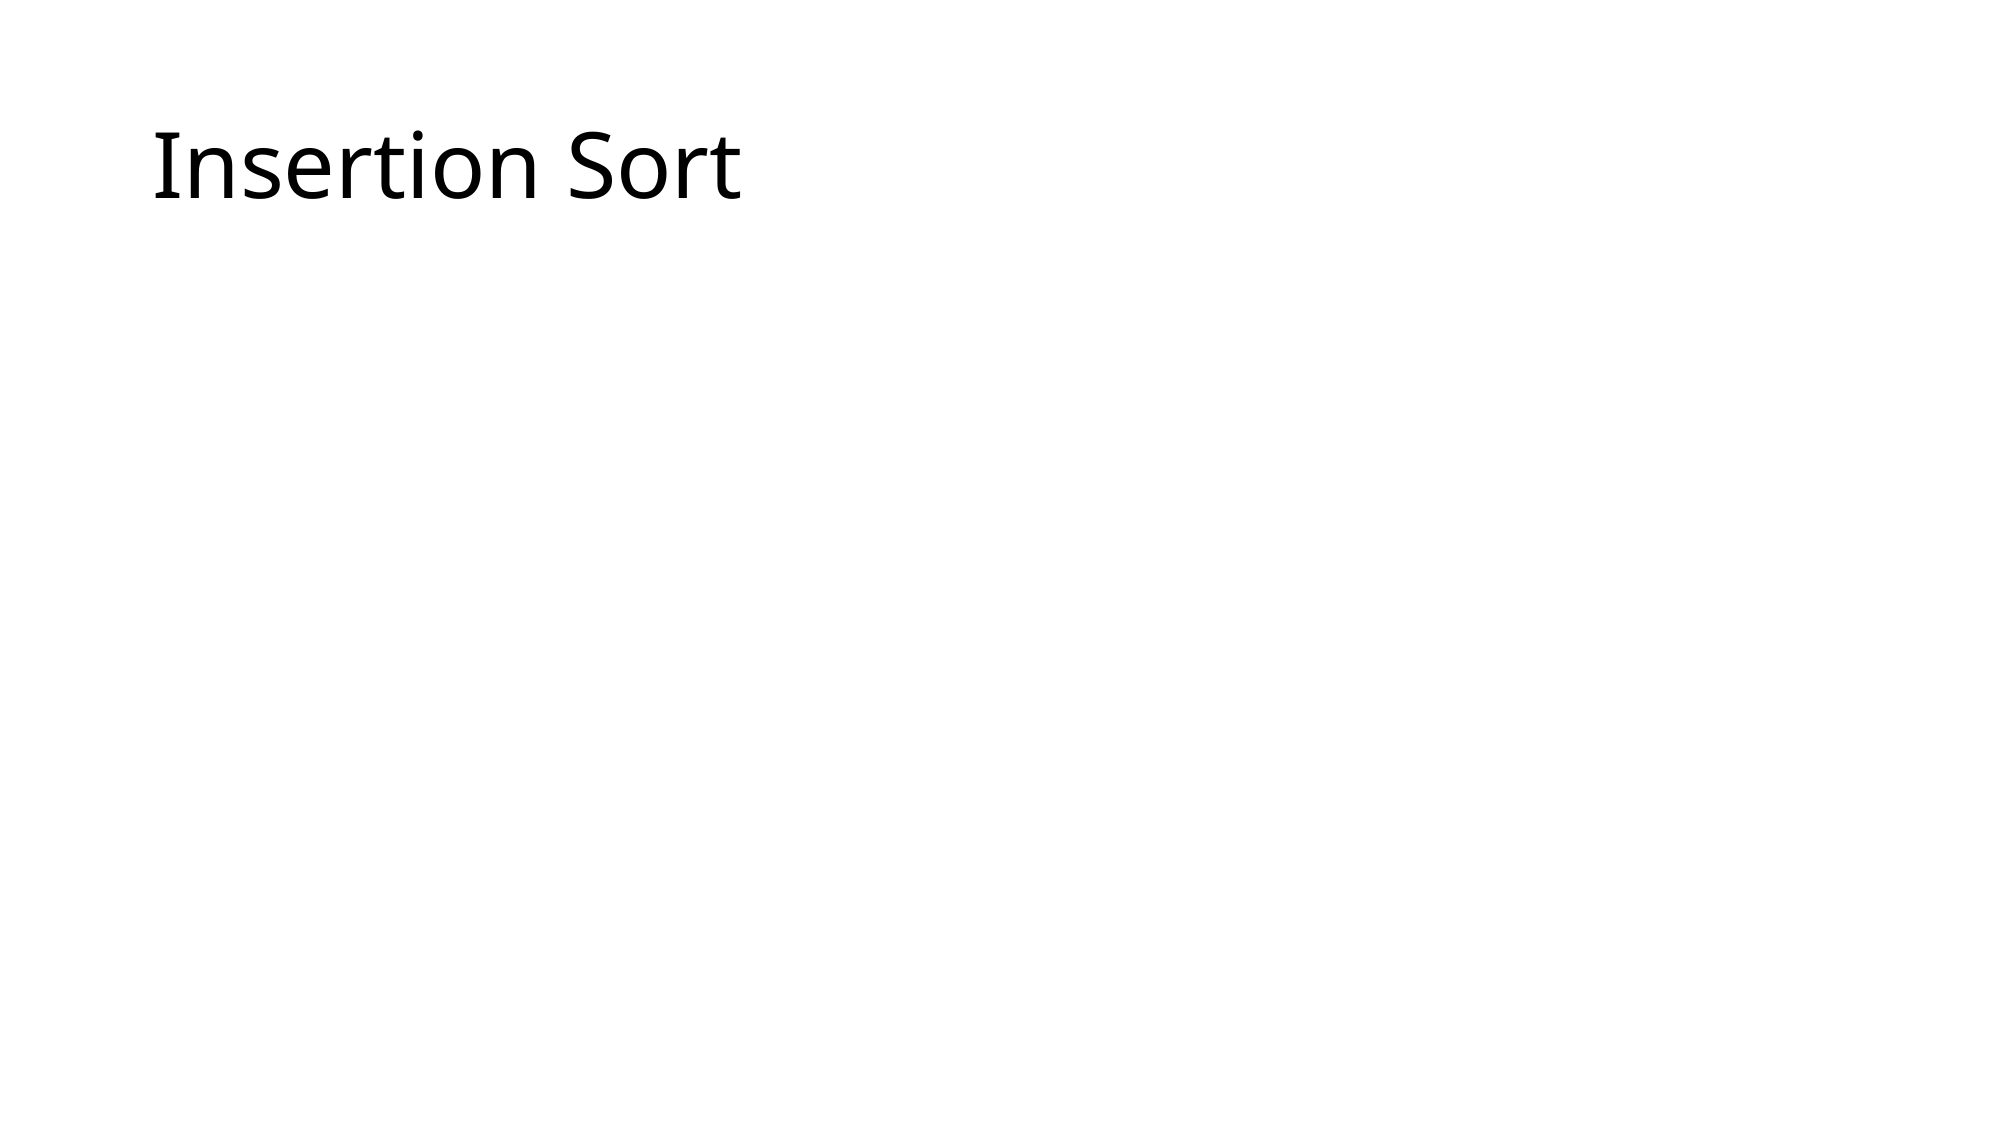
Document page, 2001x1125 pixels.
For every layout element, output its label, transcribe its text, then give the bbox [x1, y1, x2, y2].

title Insertion Sort [137, 59, 1863, 278]
